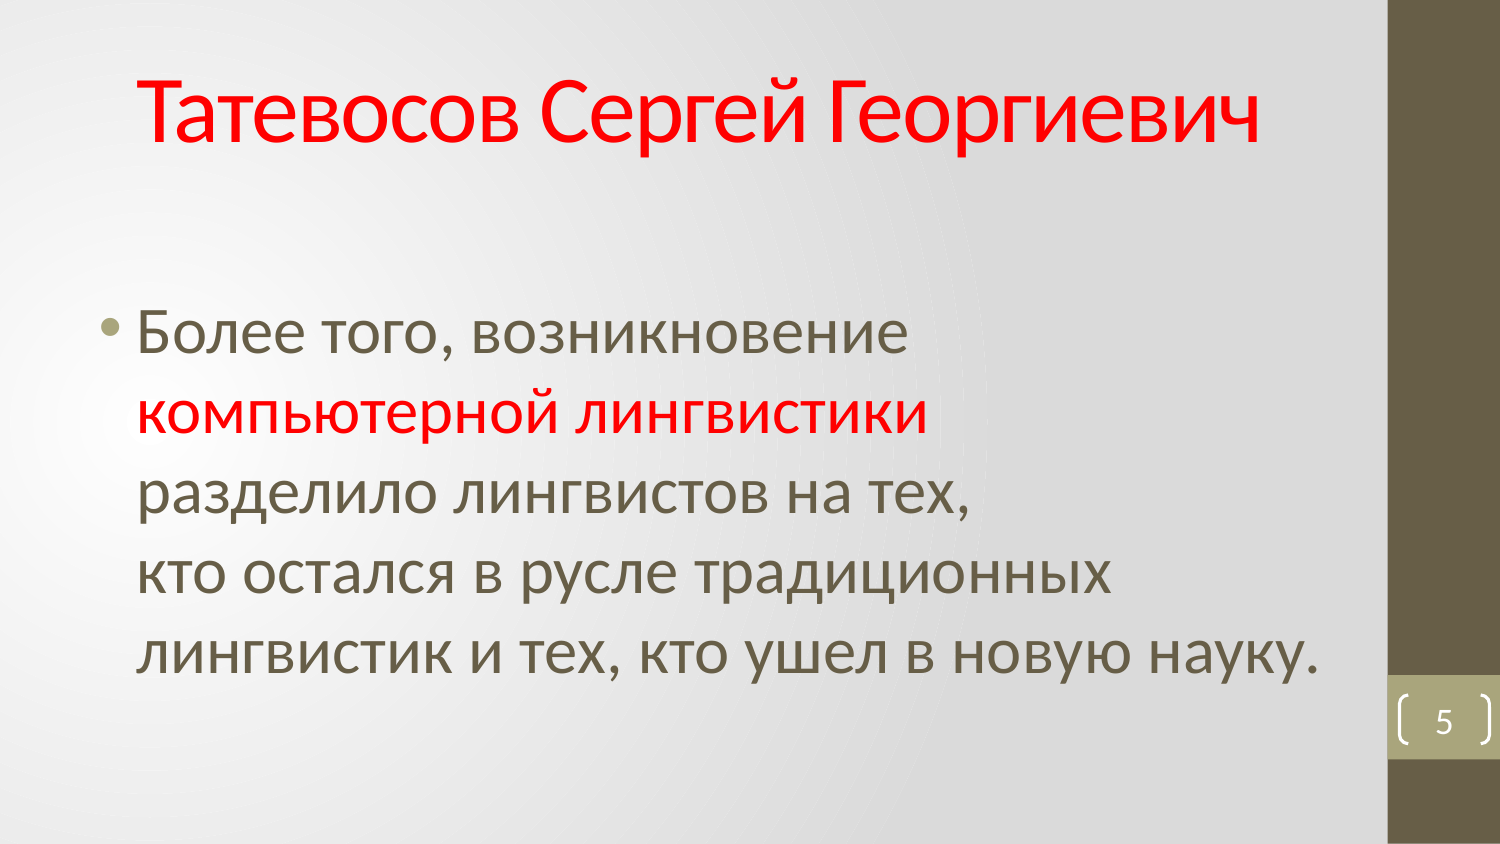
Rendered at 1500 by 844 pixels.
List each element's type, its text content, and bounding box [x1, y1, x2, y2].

slide_number 5 [1397, 693, 1492, 746]
title Татевосов Сергей Георгиевич [75, 33, 1325, 175]
list Более того, возникновение компьютерной лингвистики разделило лингвистов на тех, кто остался в русле традиционных лингвистик и тех, кто ушел в новую науку. [64, 185, 1353, 753]
